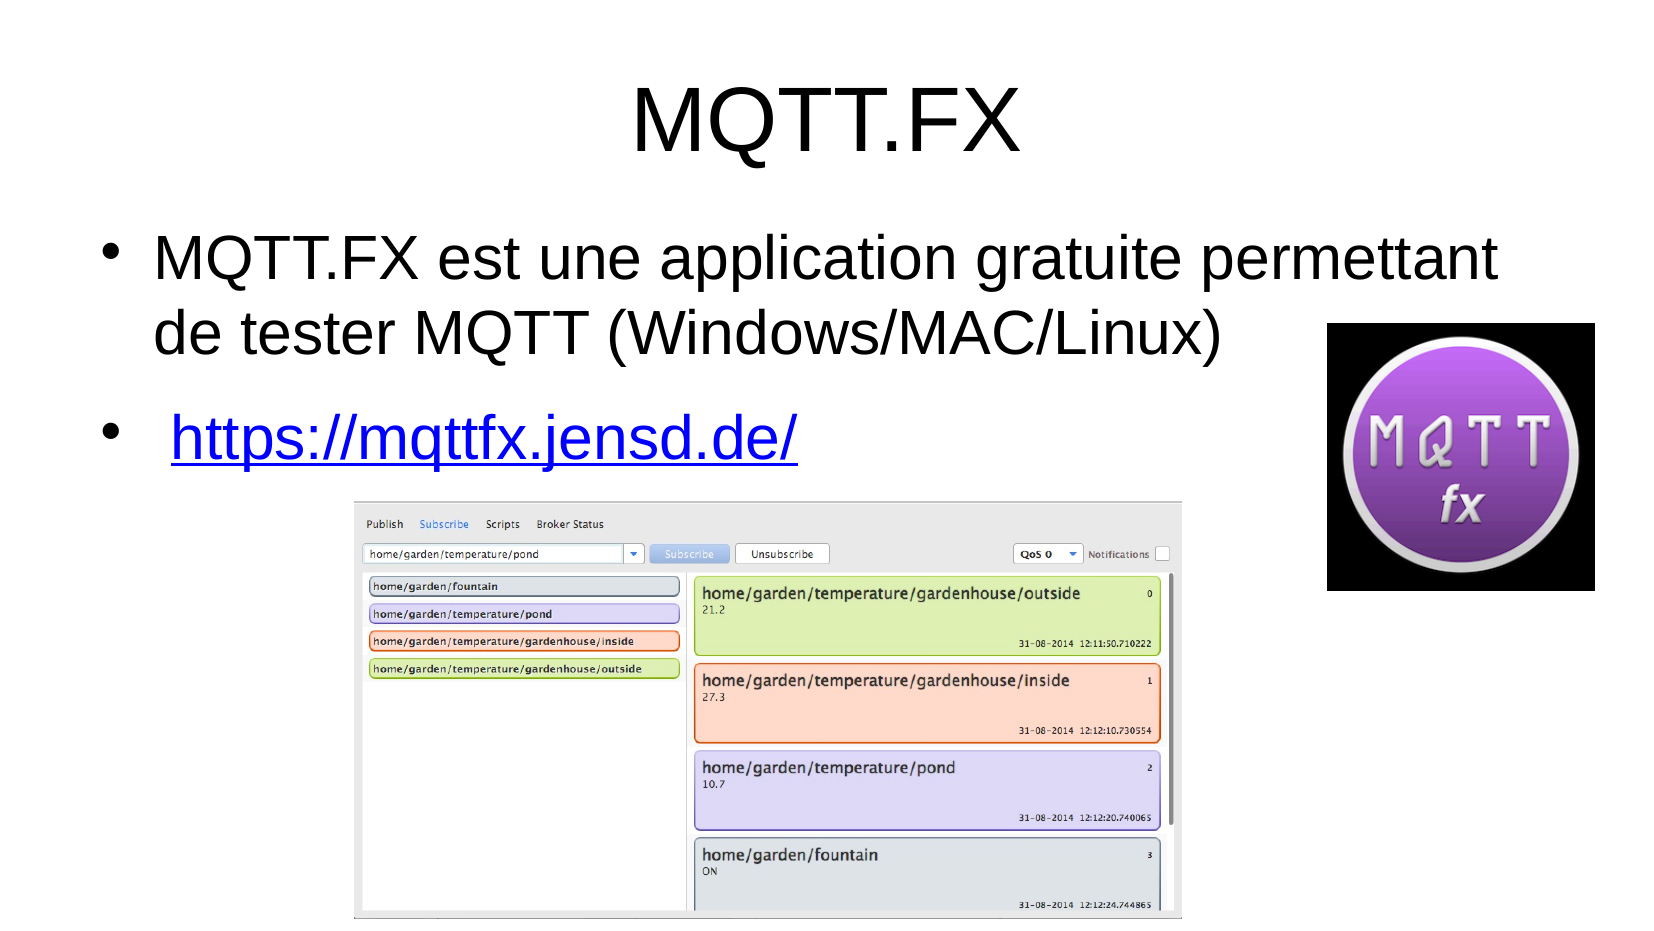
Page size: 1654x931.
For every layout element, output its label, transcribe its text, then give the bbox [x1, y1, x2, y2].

text_box MQTT.FX [82, 37, 1571, 193]
text_box MQTT.FX est une application gratuite permettant de tester MQTT (Windows/MAC/Linux) https://mqttfx.jensd.de/ [82, 217, 1571, 561]
picture [1327, 323, 1595, 591]
picture [353, 501, 1182, 920]
